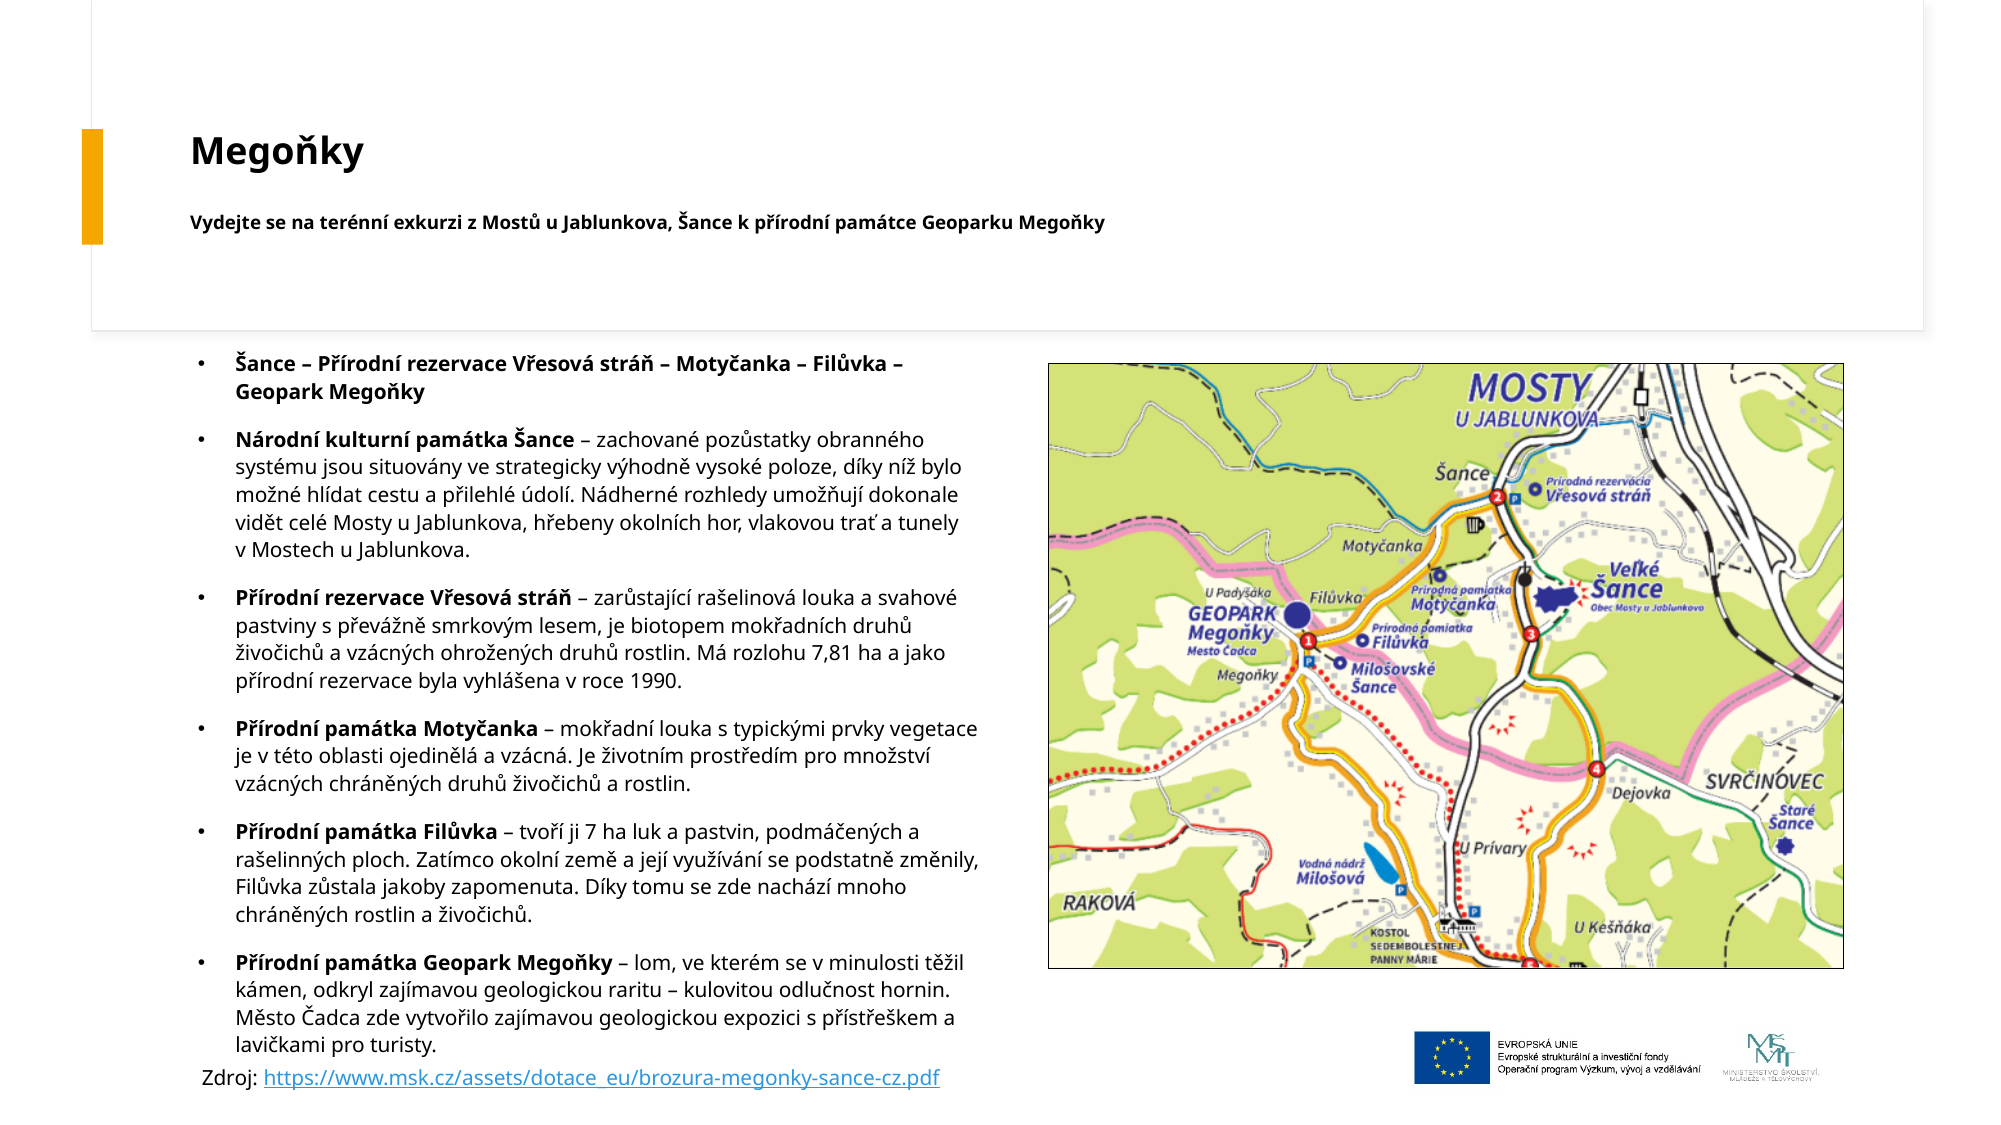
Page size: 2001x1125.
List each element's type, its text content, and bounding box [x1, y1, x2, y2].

title Megoňky Vydejte se na terénní exkurzi z Mostů u Jablunkova, Šance k přírodní památce Geoparku Megoňky [175, 83, 1844, 277]
text_box Zdroj: https://www.msk.cz/assets/dotace_eu/brozura-megonky-sance-cz.pdf [187, 1056, 955, 1125]
list Šance – Přírodní rezervace Vřesová stráň – Motyčanka – Filůvka – Geopark Megoňky Národní kulturní památka Šance – zachované pozůstatky obranného systému jsou situovány ve strategicky výhodně vysoké poloze, díky níž bylo možné hlídat cestu a přilehlé údolí. Nádherné rozhledy umožňují dokonale vidět celé Mosty u Jablunkova, hřebeny okolních hor, vlakovou trať a tunely v Mostech u Jablunkova. Přírodní rezervace Vřesová stráň – zarůstající rašelinová louka a svahové pastviny s převážně smrkovým lesem, je biotopem mokřadních druhů živočichů a vzácných ohrožených druhů rostlin. Má rozlohu 7,81 ha a jako přírodní rezervace byla vyhlášena v roce 1990. Přírodní památka Motyčanka – mokřadní louka s typickými prvky vegetace je v této oblasti ojedinělá a vzácná. Je životním prostředím pro množství vzácných chráněných druhů živočichů a rostlin. Přírodní památka Filůvka – tvoří ji 7 ha luk a pastvin, podmáčených a rašelinných ploch. Zatímco okolní země a její využívání se podstatně změnily, Filůvka zůstala jakoby zapomenuta. Díky tomu se zde nachází mnoho chráněných rostlin a živočichů. Přírodní památka Geopark Megoňky – lom, ve kterém se v minulosti těžil kámen, odkryl zajímavou geologickou raritu – kulovitou odlučnost hornin. Město Čadca zde vytvořilo zajímavou geologickou expozici s přístřeškem a lavičkami pro turisty. [183, 341, 1010, 992]
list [1048, 362, 1844, 969]
picture [1389, 1005, 1844, 1109]
